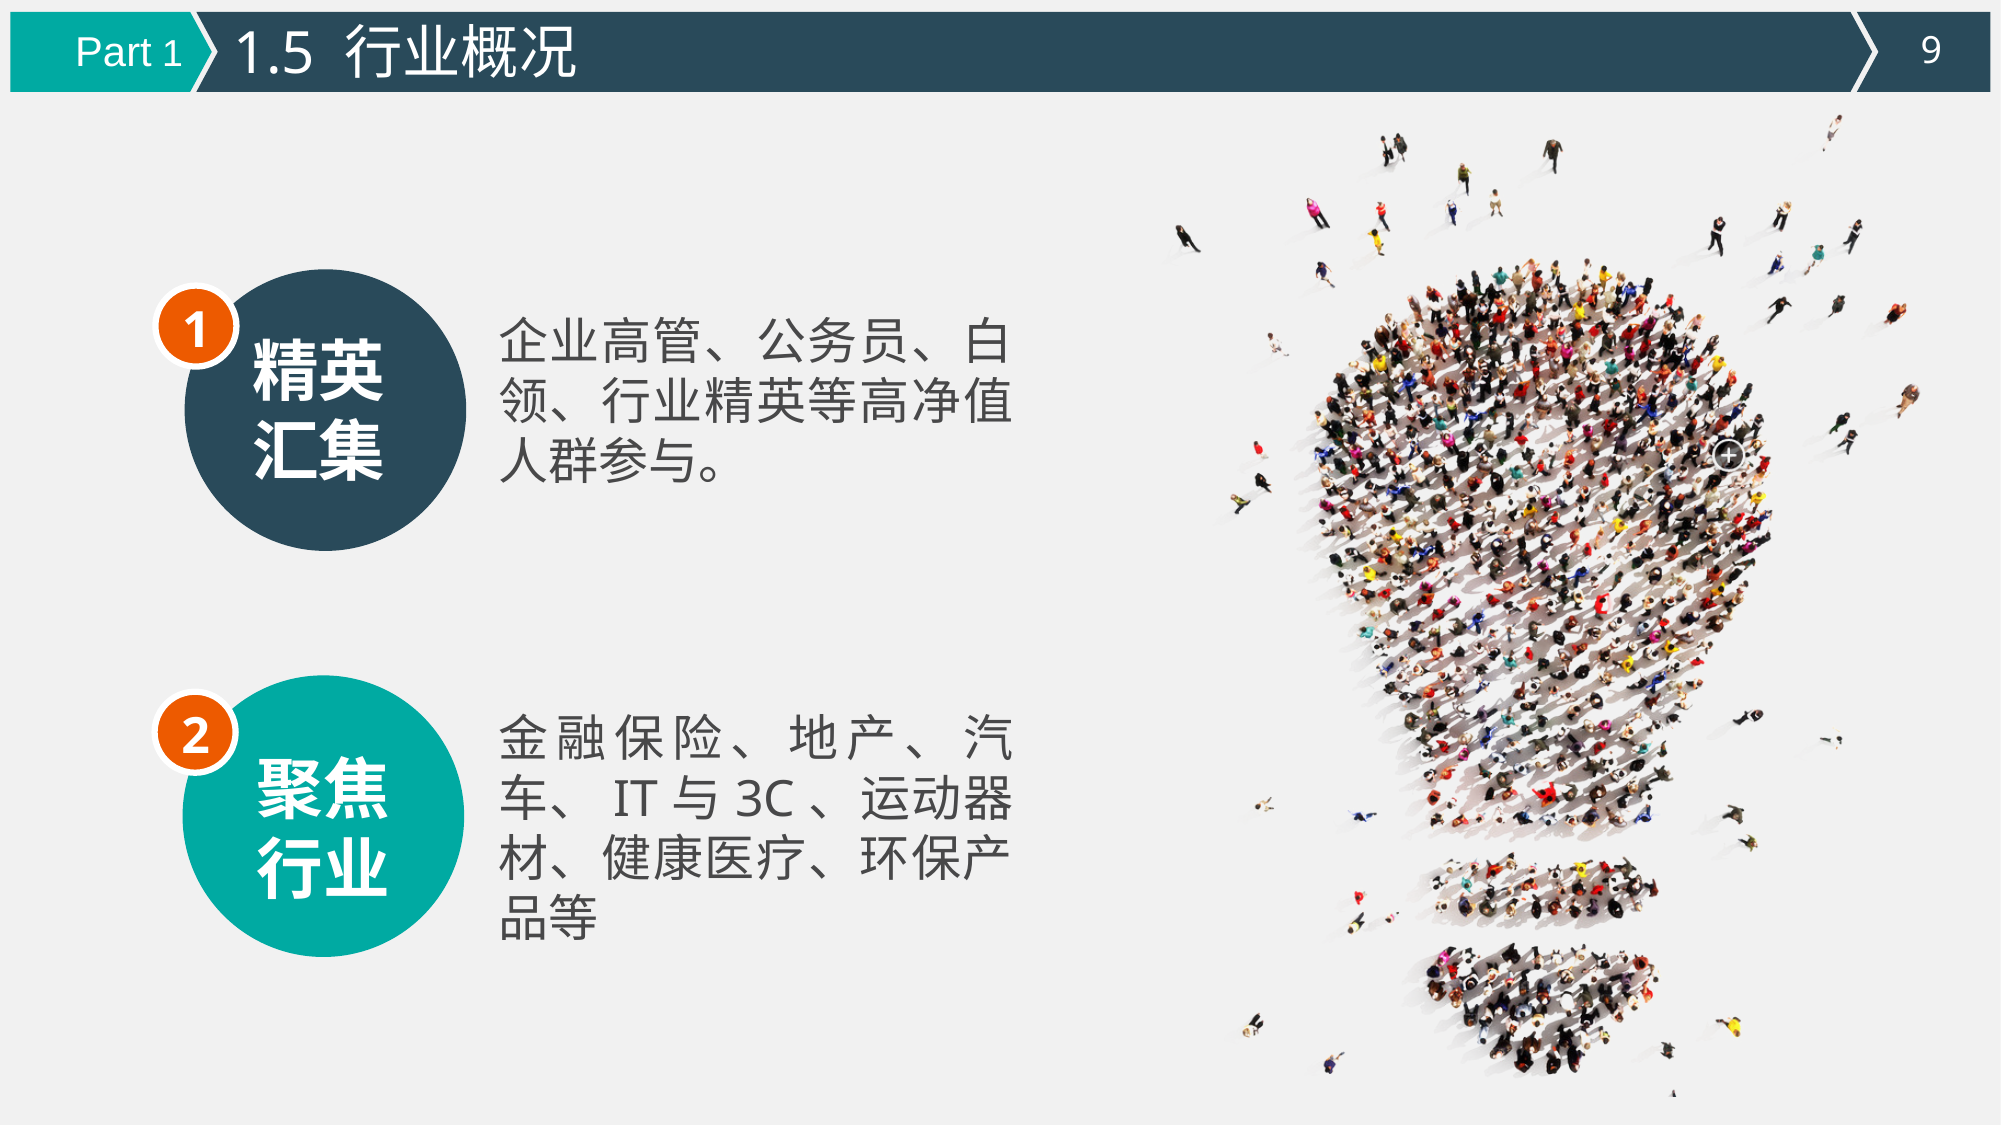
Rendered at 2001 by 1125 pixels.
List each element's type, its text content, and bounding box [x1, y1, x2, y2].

text_box 1.5 行业概况 [218, 7, 1046, 93]
text_box 企业高管、公务员、白领、行业精英等高净值人群参与。 [483, 302, 1028, 498]
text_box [155, 285, 237, 367]
picture [1153, 94, 1929, 1097]
text_box 聚焦行业 [232, 739, 415, 915]
text_box 金融保险、地产、汽车、IT与3C、运动器材、健康医疗、环保产品等 [483, 699, 1028, 954]
text_box [184, 269, 467, 551]
text_box [182, 675, 465, 957]
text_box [154, 691, 236, 773]
text_box 精英汇集 [222, 321, 416, 497]
text_box Part 1 [22, 17, 198, 83]
